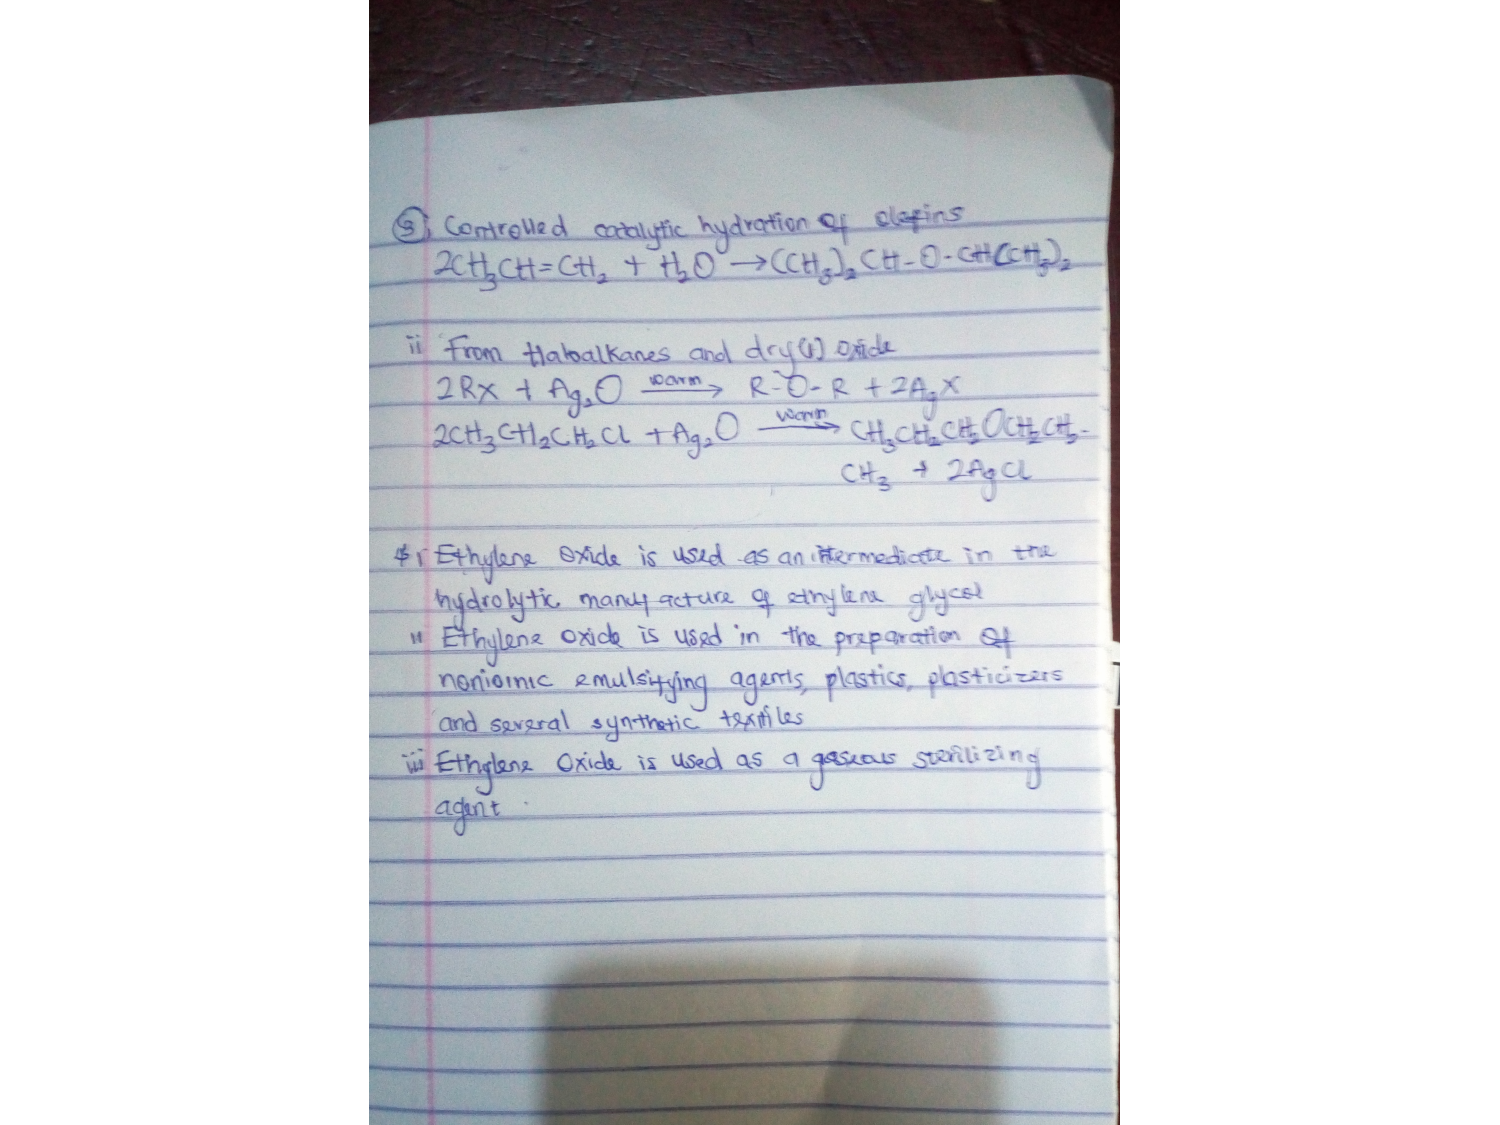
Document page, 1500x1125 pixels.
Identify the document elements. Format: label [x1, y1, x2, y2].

picture [369, 0, 1120, 1125]
